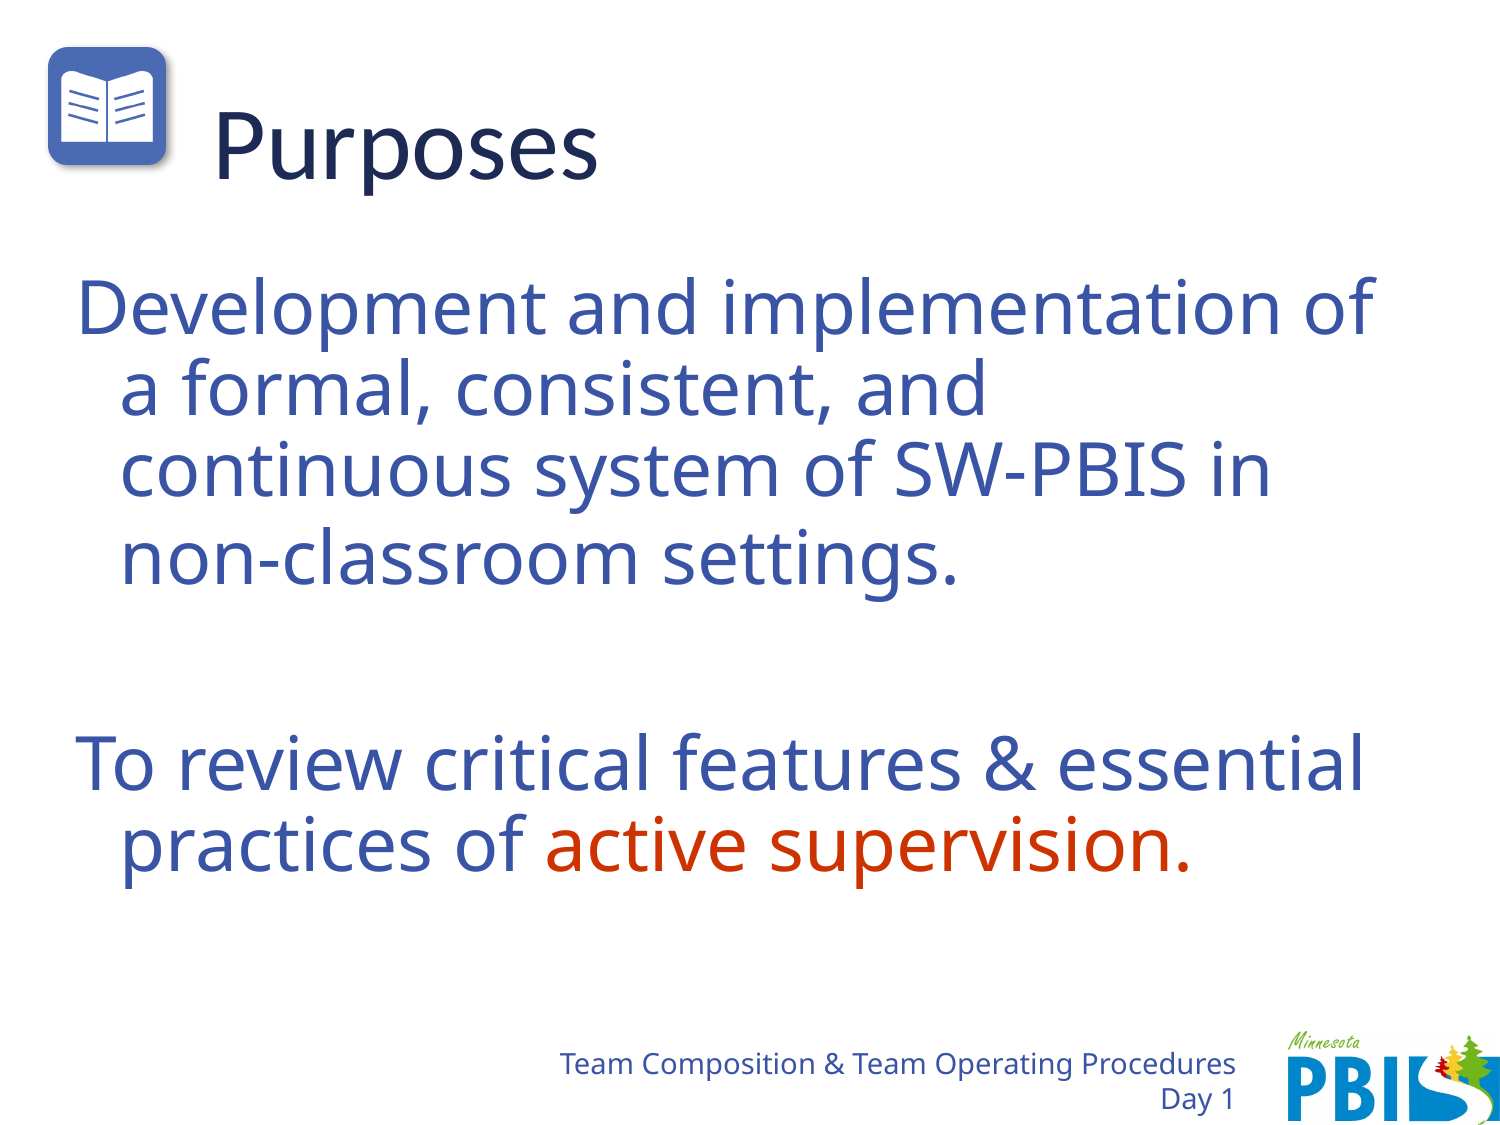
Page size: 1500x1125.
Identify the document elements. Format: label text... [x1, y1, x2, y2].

list Development and implementation of a formal, consistent, and continuous system of SW-PBIS in non-classroom settings. To review critical features & essential practices of active supervision. [59, 262, 1415, 1032]
title Purposes [212, 50, 1359, 201]
picture [1288, 1031, 1500, 1125]
picture [1301, 1068, 1312, 1085]
picture [48, 46, 166, 165]
